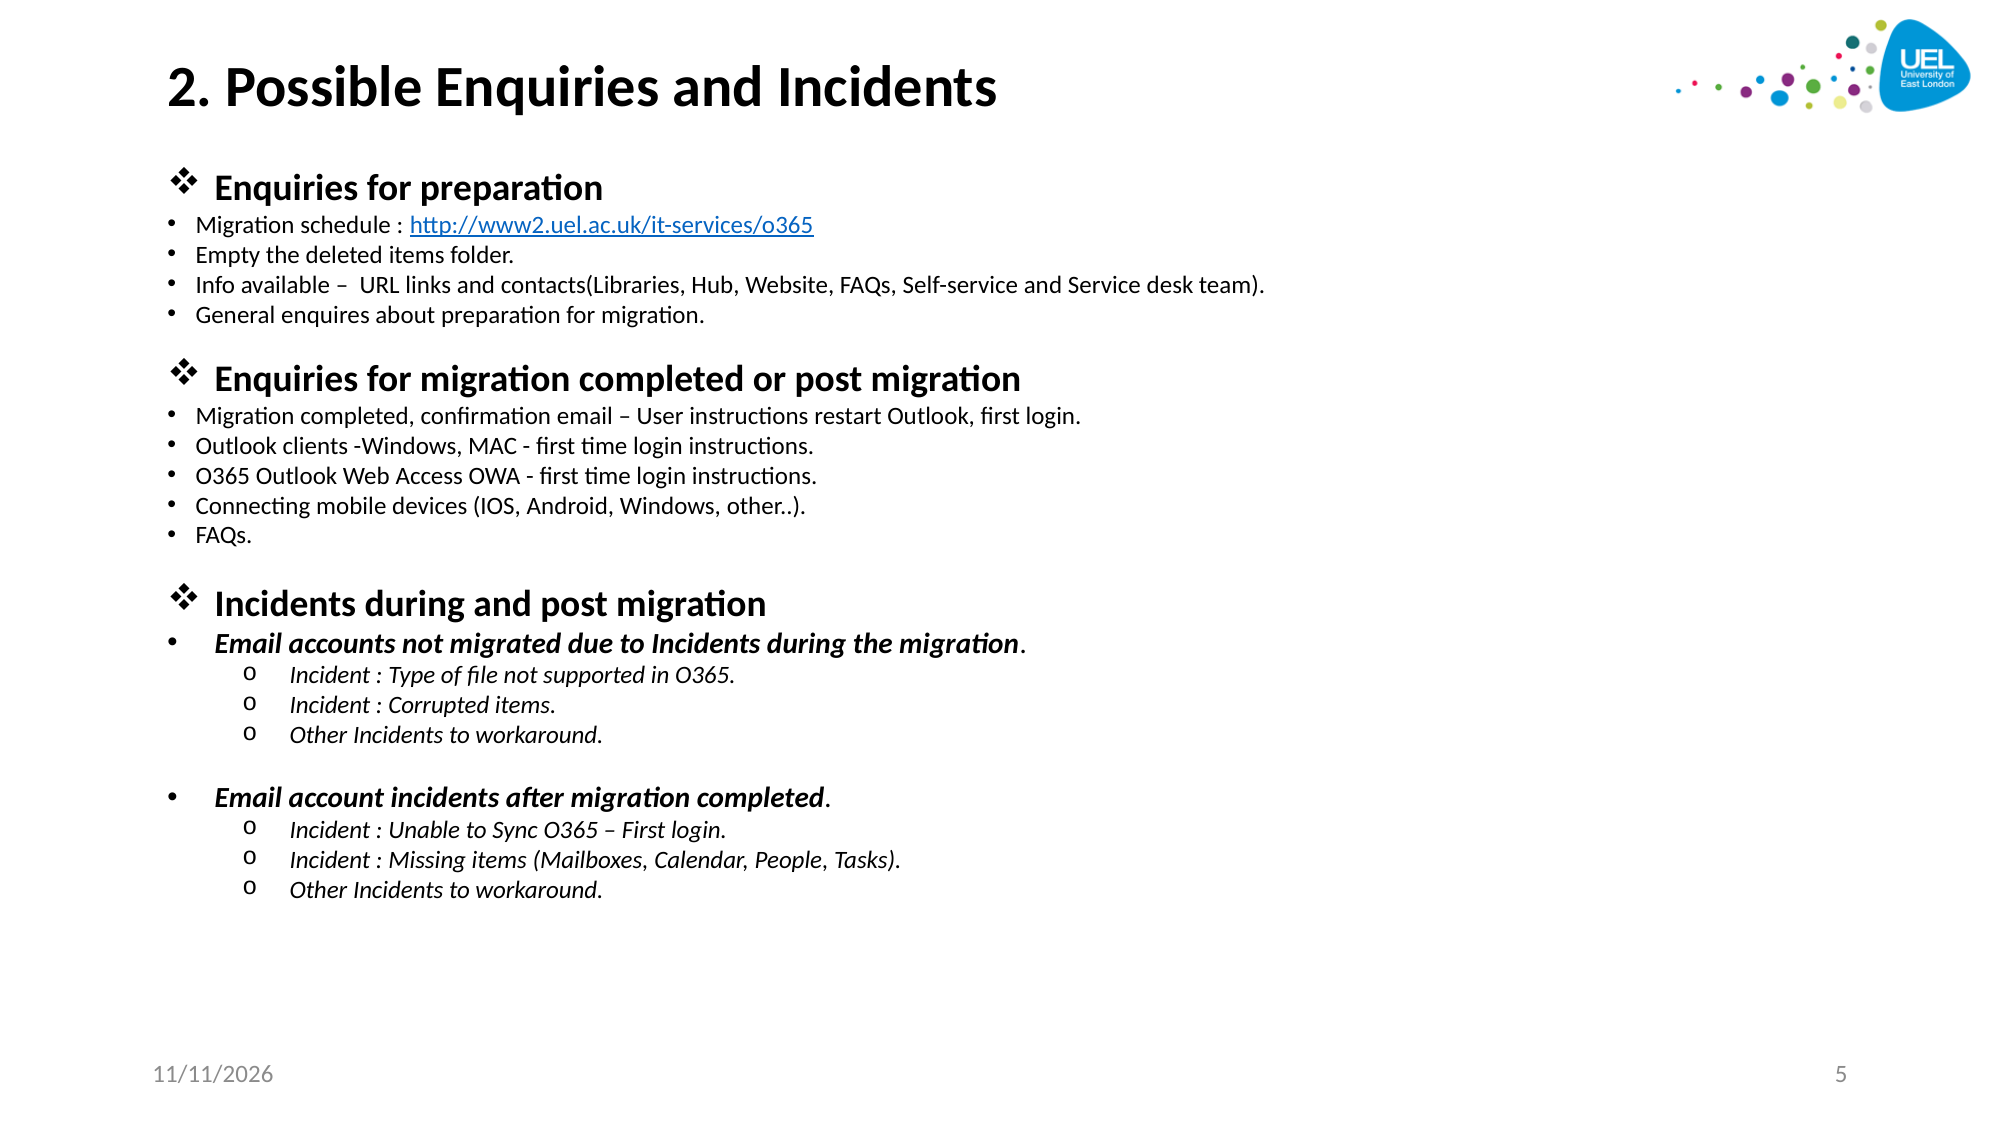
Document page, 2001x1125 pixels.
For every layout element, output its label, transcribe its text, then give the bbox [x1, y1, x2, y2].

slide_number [137, 1042, 588, 1103]
text_box 2. Possible Enquiries and Incidents Enquiries for preparation Migration schedule : http://www2.uel.ac.uk/it-services/o365 Empty the deleted items folder. Info available – URL links and contacts(Libraries, Hub, Website, FAQs, Self-service and Service desk team). General enquires about preparation for migration. Enquiries for migration completed or post migration Migration completed, confirmation email – User instructions restart Outlook, first login. Outlook clients -Windows, MAC - first time login instructions. O365 Outlook Web Access OWA - first time login instructions. Connecting mobile devices (IOS, Android, Windows, other..). FAQs. Incidents during and post migration Email accounts not migrated due to Incidents during the migration. Incident : Type of file not supported in O365. Incident : Corrupted items. Other Incidents to workaround. Email account incidents after migration completed. Incident : Unable to Sync O365 – First login. Incident : Missing items (Mailboxes, Calendar, People, Tasks). Other Incidents to workaround. [152, 40, 1837, 941]
picture [1669, 14, 1976, 121]
slide_number 5 [1412, 1042, 1863, 1103]
